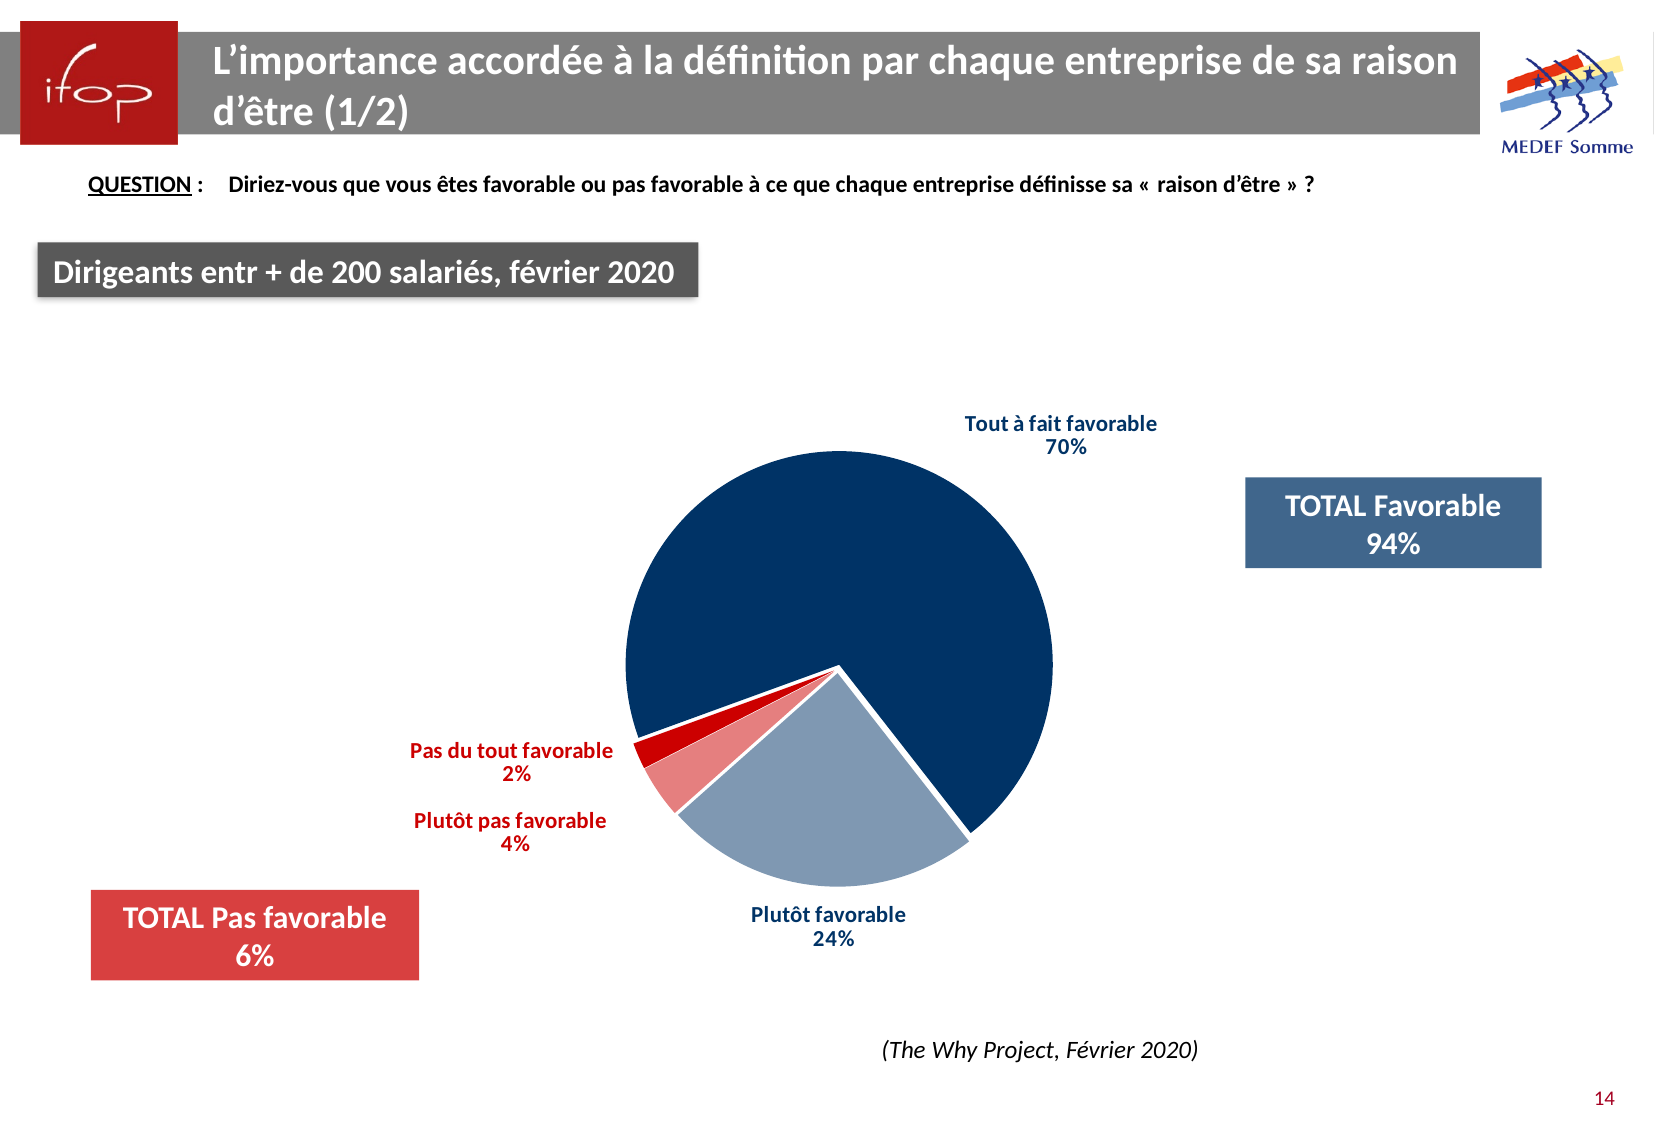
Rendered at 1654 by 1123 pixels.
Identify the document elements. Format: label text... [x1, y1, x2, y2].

text_box TOTAL Pas favorable 6% [90, 889, 322, 981]
text_box TOTAL Favorable 94% [1350, 477, 1542, 569]
text_box (The Why Project, Février 2020) [866, 1033, 1215, 1072]
text_box Dirigeants entr + de 200 salariés, février 2020 [37, 242, 699, 298]
chart [328, 354, 1345, 1025]
text_box QUESTION : Diriez-vous que vous êtes favorable ou pas favorable à ce que chaque entreprise définisse sa « raison d’être » ? [75, 163, 1598, 203]
picture [20, 21, 178, 145]
picture [1480, 15, 1654, 189]
text_box L’importance accordée à la définition par chaque entreprise de sa raison d’être (1/2) [198, 32, 1475, 134]
